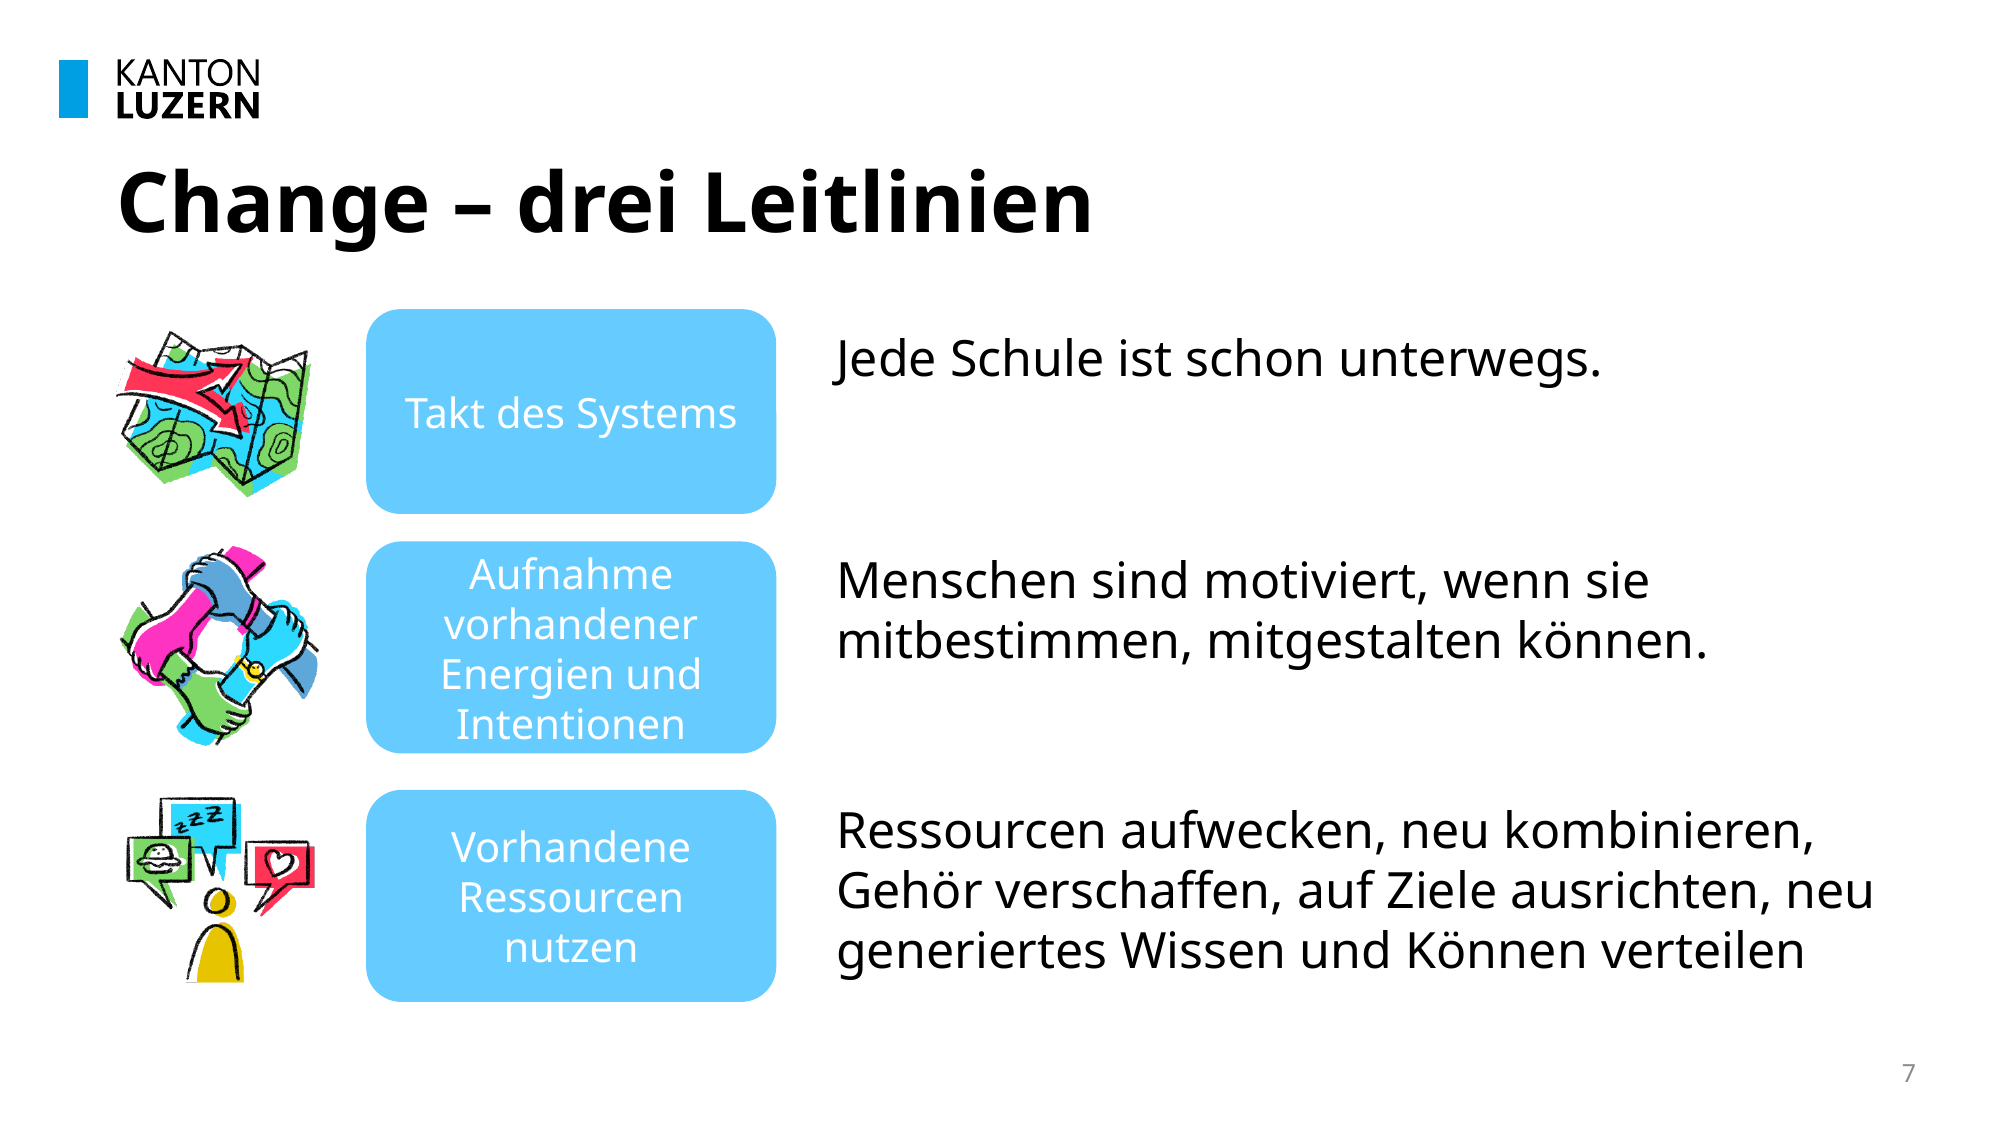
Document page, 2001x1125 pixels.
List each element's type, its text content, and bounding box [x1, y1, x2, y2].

picture [101, 767, 338, 1005]
title Change – drei Leitlinien [101, 153, 1933, 272]
text_box Menschen sind motiviert, wenn sie mitbestimmen, mitgestalten können. [821, 541, 1932, 790]
slide_number 7 [1694, 1045, 1932, 1105]
text_box Aufnahme vorhandener Energien und Intentionen [365, 540, 778, 755]
text_box Ressourcen aufwecken, neu kombinieren, Gehör verschaffen, auf Ziele ausrichten, neu generiertes Wissen und Können verteilen [821, 790, 1932, 993]
text_box Vorhandene Ressourcen nutzen [365, 788, 778, 1004]
picture [101, 290, 338, 763]
list Jede Schule ist schon unterwegs. [821, 325, 1932, 462]
text_box Takt des Systems [365, 308, 778, 515]
